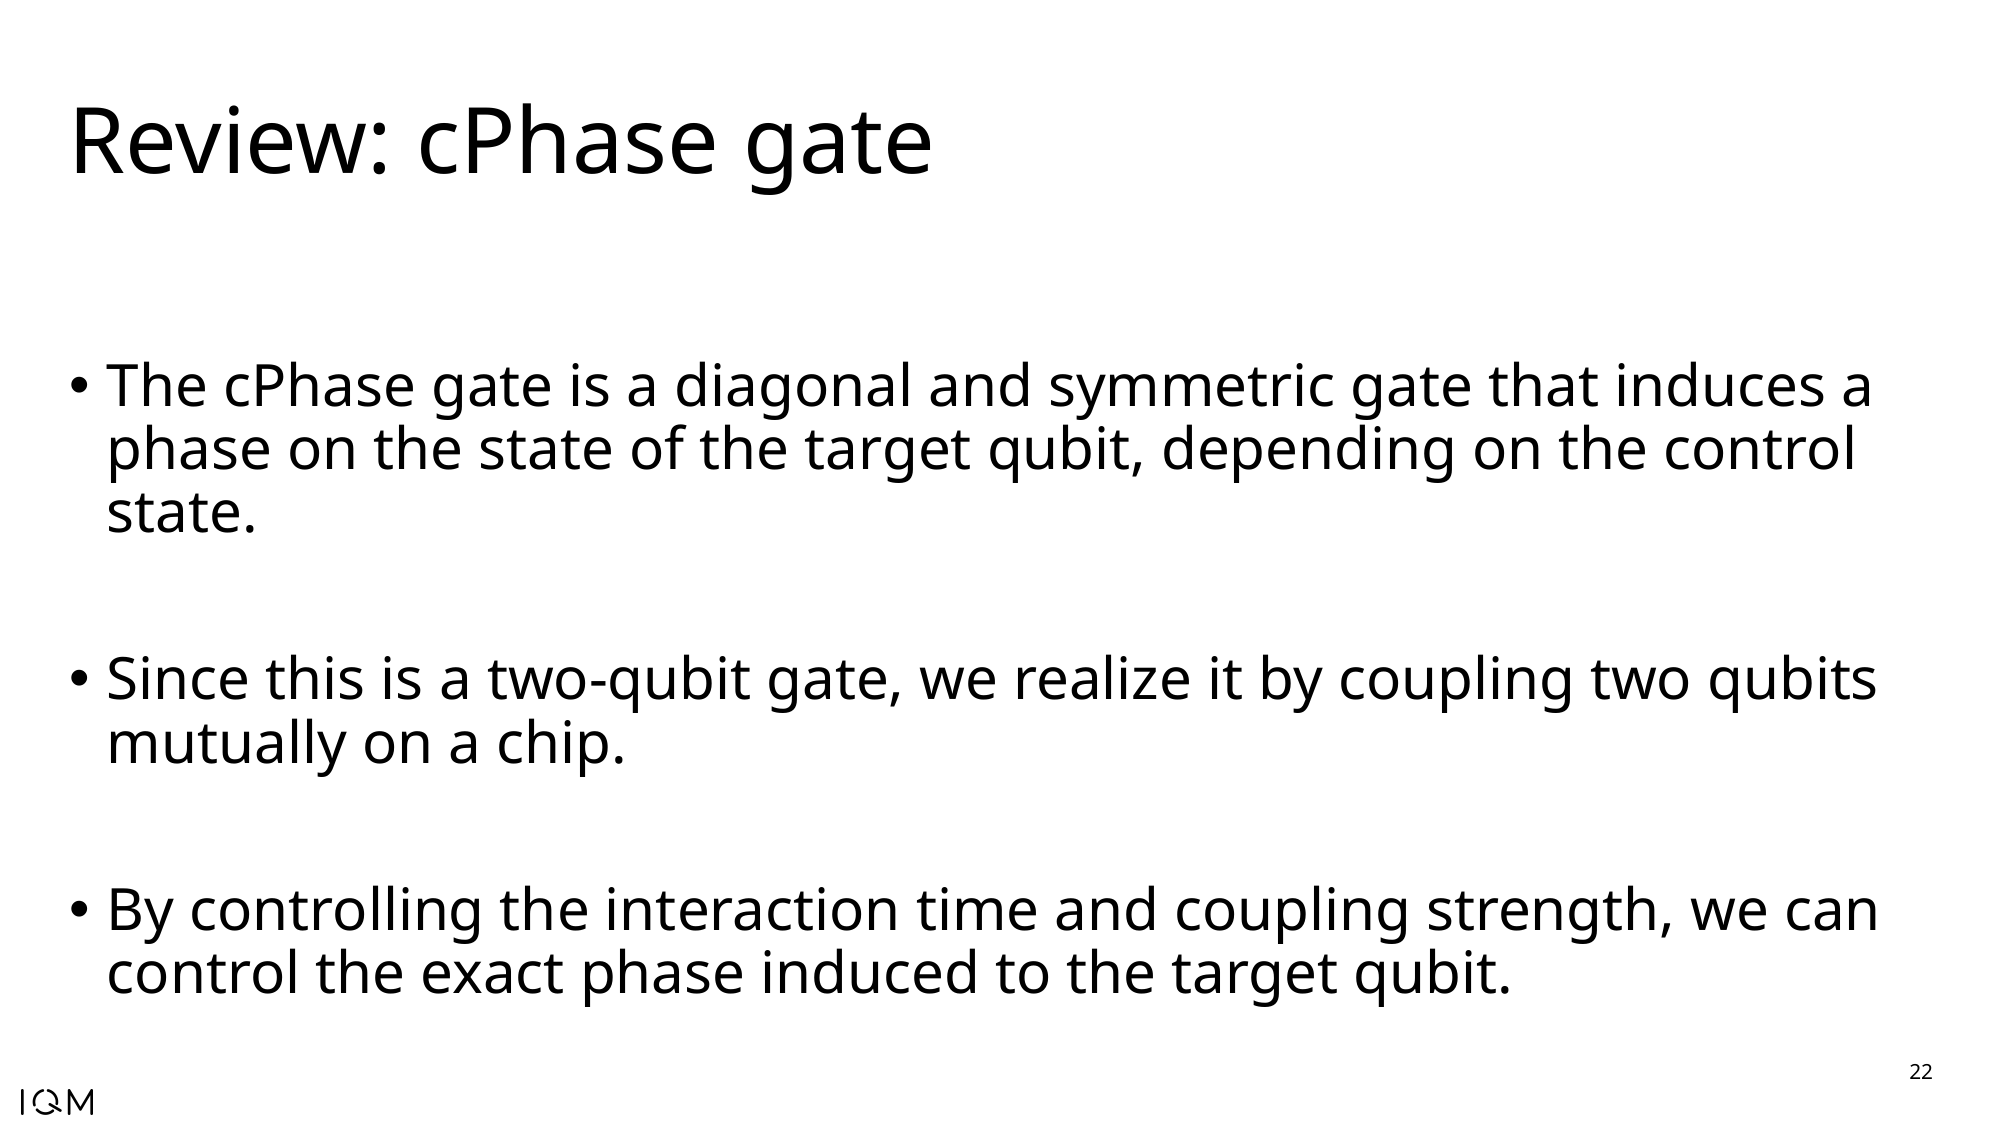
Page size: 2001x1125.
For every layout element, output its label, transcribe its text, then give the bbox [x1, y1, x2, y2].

title Review: cPhase gate [54, 42, 1946, 247]
picture [21, 1089, 93, 1115]
list The cPhase gate is a diagonal and symmetric gate that induces a phase on the state of the target qubit, depending on the control state. Since this is a two-qubit gate, we realize it by coupling two qubits mutually on a chip. By controlling the interaction time and coupling strength, we can control the exact phase induced to the target qubit. [54, 348, 1947, 1017]
